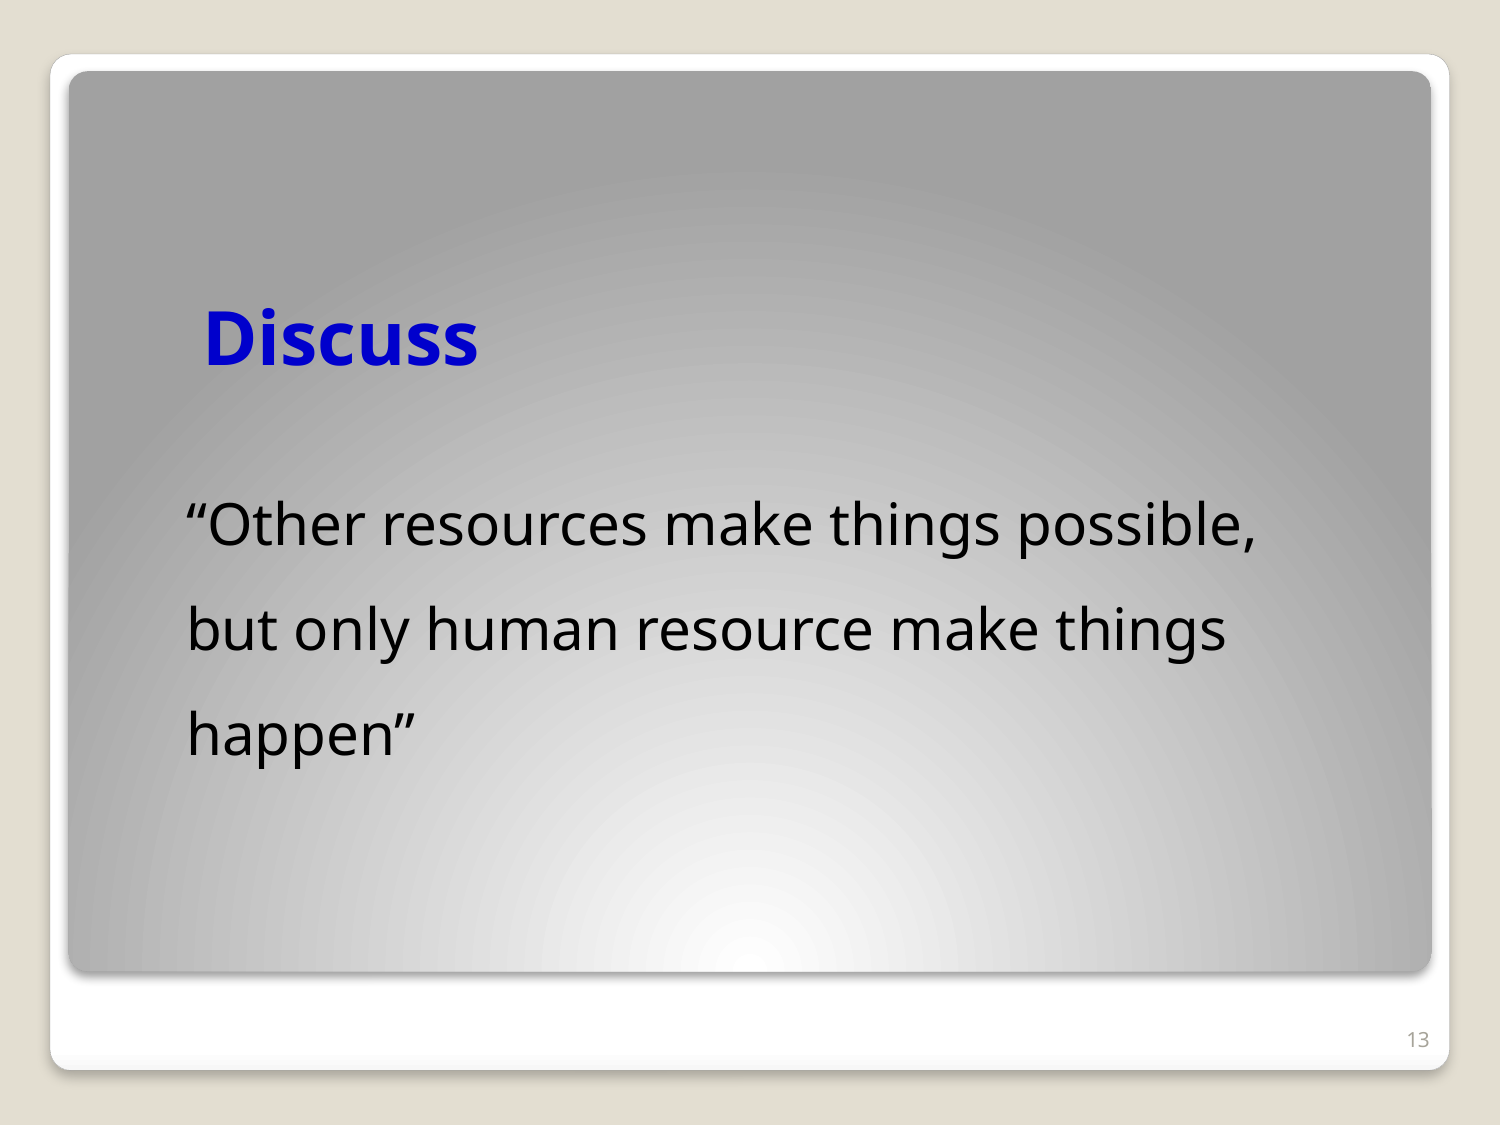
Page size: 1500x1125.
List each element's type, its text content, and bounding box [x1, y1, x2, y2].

slide_number 13 [1369, 1002, 1445, 1063]
title Discuss [187, 224, 750, 388]
list “Other resources make things possible, but only human resource make things happen” [112, 437, 1375, 813]
